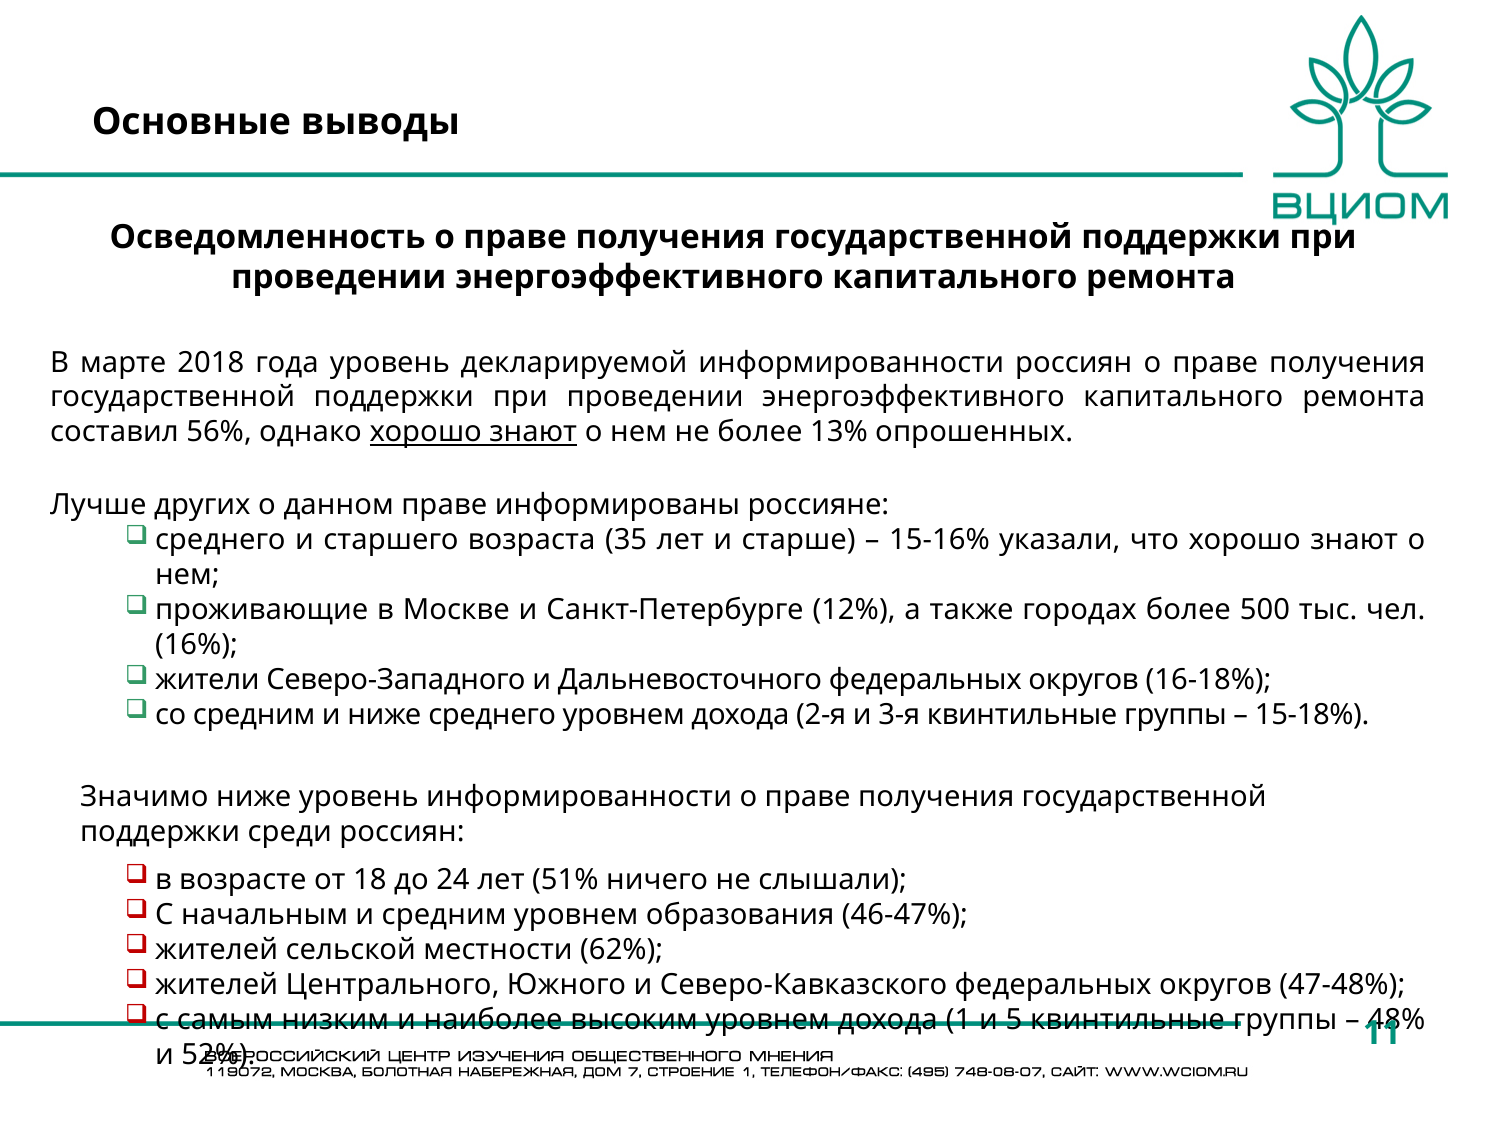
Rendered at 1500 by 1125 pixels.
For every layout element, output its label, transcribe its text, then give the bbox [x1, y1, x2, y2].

title Основные выводы [76, 66, 1247, 173]
text_box Осведомленность о праве получения государственной поддержки при проведении энергоэффективного капитального ремонта В марте 2018 года уровень декларируемой информированности россиян о праве получения государственной поддержки при проведении энергоэффективного капитального ремонта составил 56%, однако хорошо знают о нем не более 13% опрошенных. Лучше других о данном праве информированы россияне: среднего и старшего возраста (35 лет и старше) – 15-16% указали, что хорошо знают о нем; проживающие в Москве и Санкт-Петербурге (12%), а также городах более 500 тыс. чел. (16%); жители Северо-Западного и Дальневосточного федеральных округов (16-18%); со средним и ниже среднего уровнем дохода (2-я и 3-я квинтильные группы – 15-18%). Значимо ниже уровень информированности о праве получения государственной поддержки среди россиян: в возрасте от 18 до 24 лет (51% ничего не слышали); С начальным и средним уровнем образования (46-47%); жителей сельской местности (62%); жителей Центрального, Южного и Северо-Кавказского федеральных округов (47-48%); с самым низким и наиболее высоким уровнем дохода (1 и 5 квинтильные группы – 48% и 52%). [35, 208, 1442, 1012]
picture [0, 999, 1497, 1106]
slide_number 11 [1316, 1003, 1448, 1083]
picture [128, 1012, 142, 1019]
picture [0, 0, 1500, 244]
